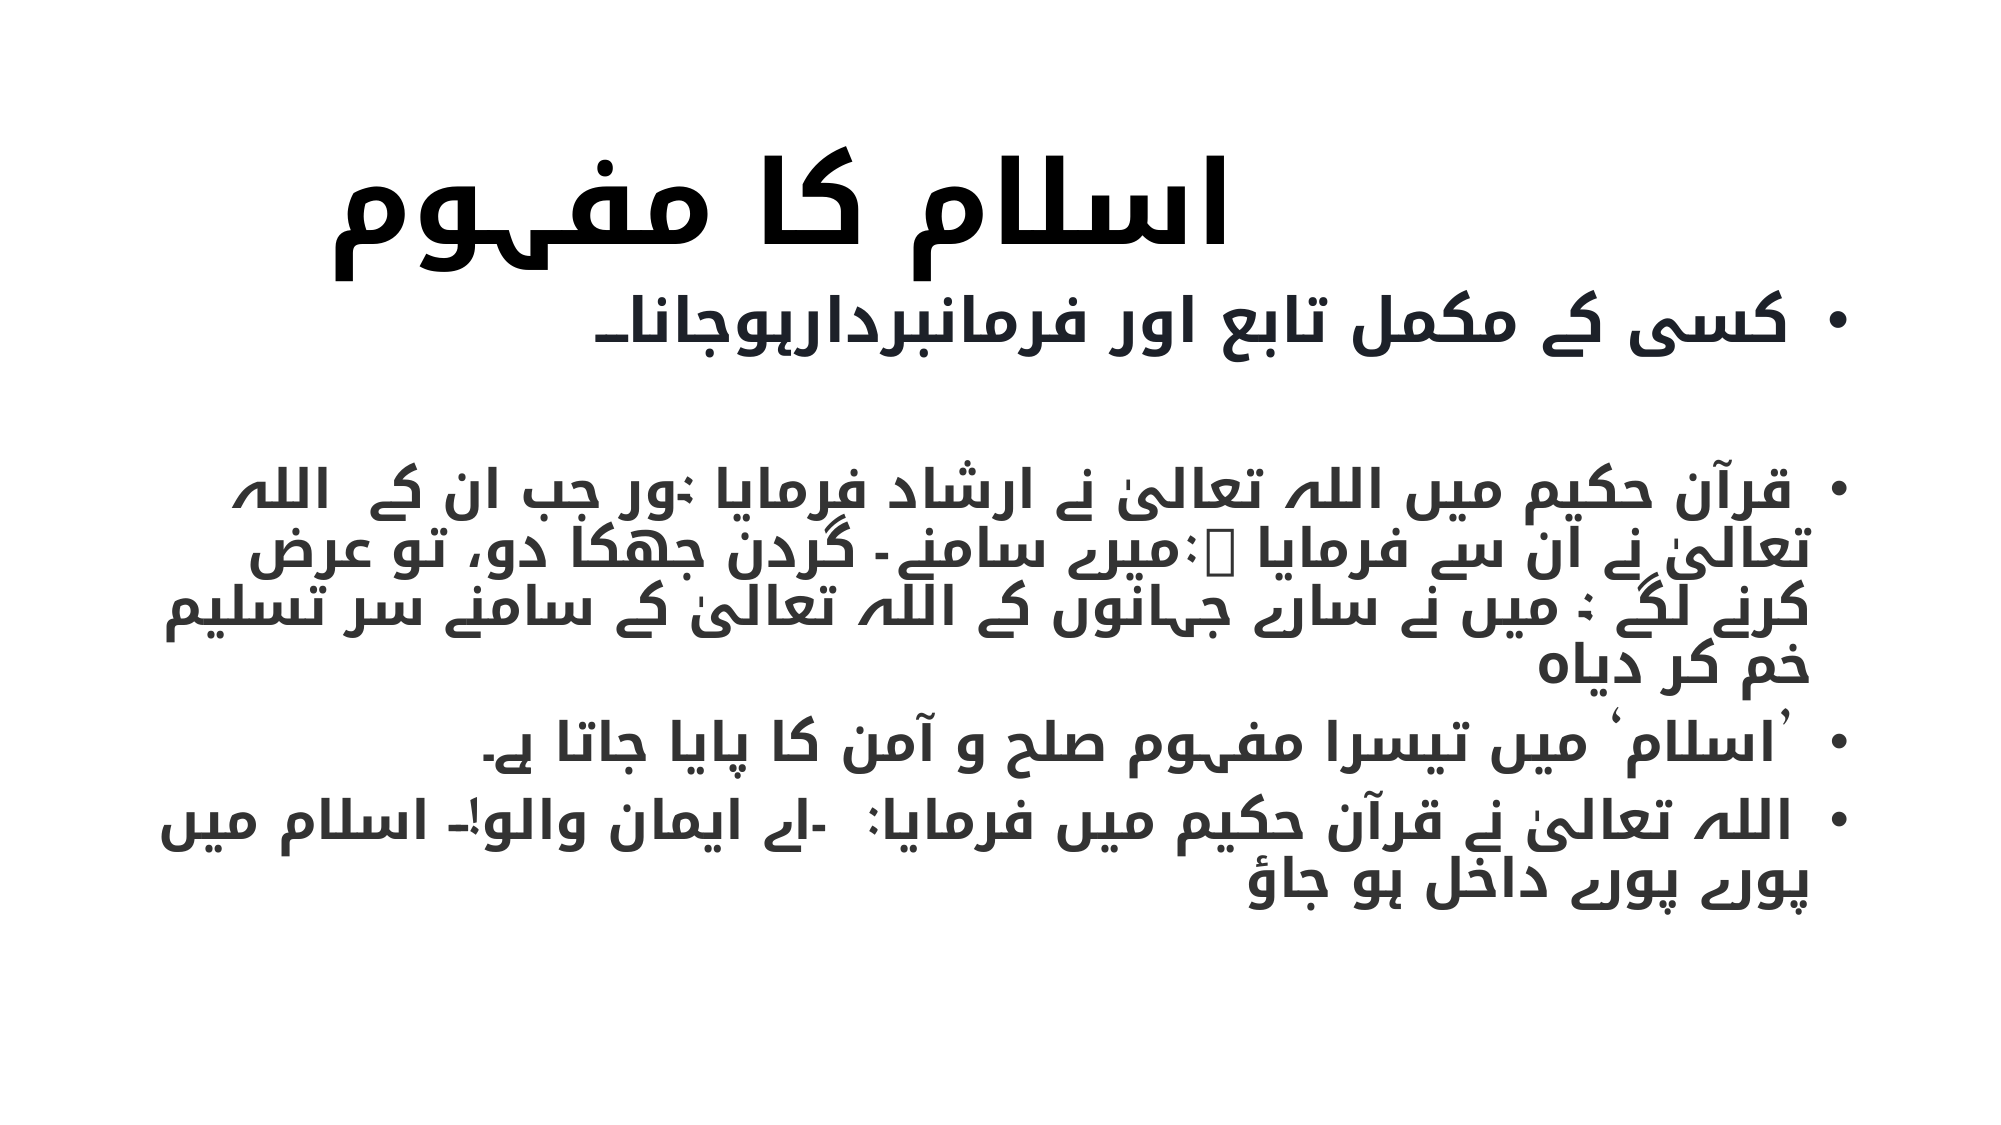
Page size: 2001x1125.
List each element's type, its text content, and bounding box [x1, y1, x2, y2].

list اسلام کا مفہوم کسی کے مکمل تابع اور فرمانبردارہوجانا۔۔۔ قرآن حکیم میں اللہ تعالیٰ نے ارشاد فرمایا :ور جب ان کے اللہ تعالیٰ نے ان سے فرمایا : (میرے سامنے) گردن جھکا دو، تو عرض کرنے لگے : میں نے سارے جہانوں کے اللہ تعالیٰ کے سامنے سر تسلیم خم کر دیاo ’اسلام‘ میں تیسرا مفہوم صلح و آمن کا پایا جاتا ہے۔ اللہ تعالیٰ نے قرآن حکیم میں فرمایا: ’’اے ایمان والو! اسلام میں پورے پورے داخل ہو جاؤ [137, 136, 1863, 922]
